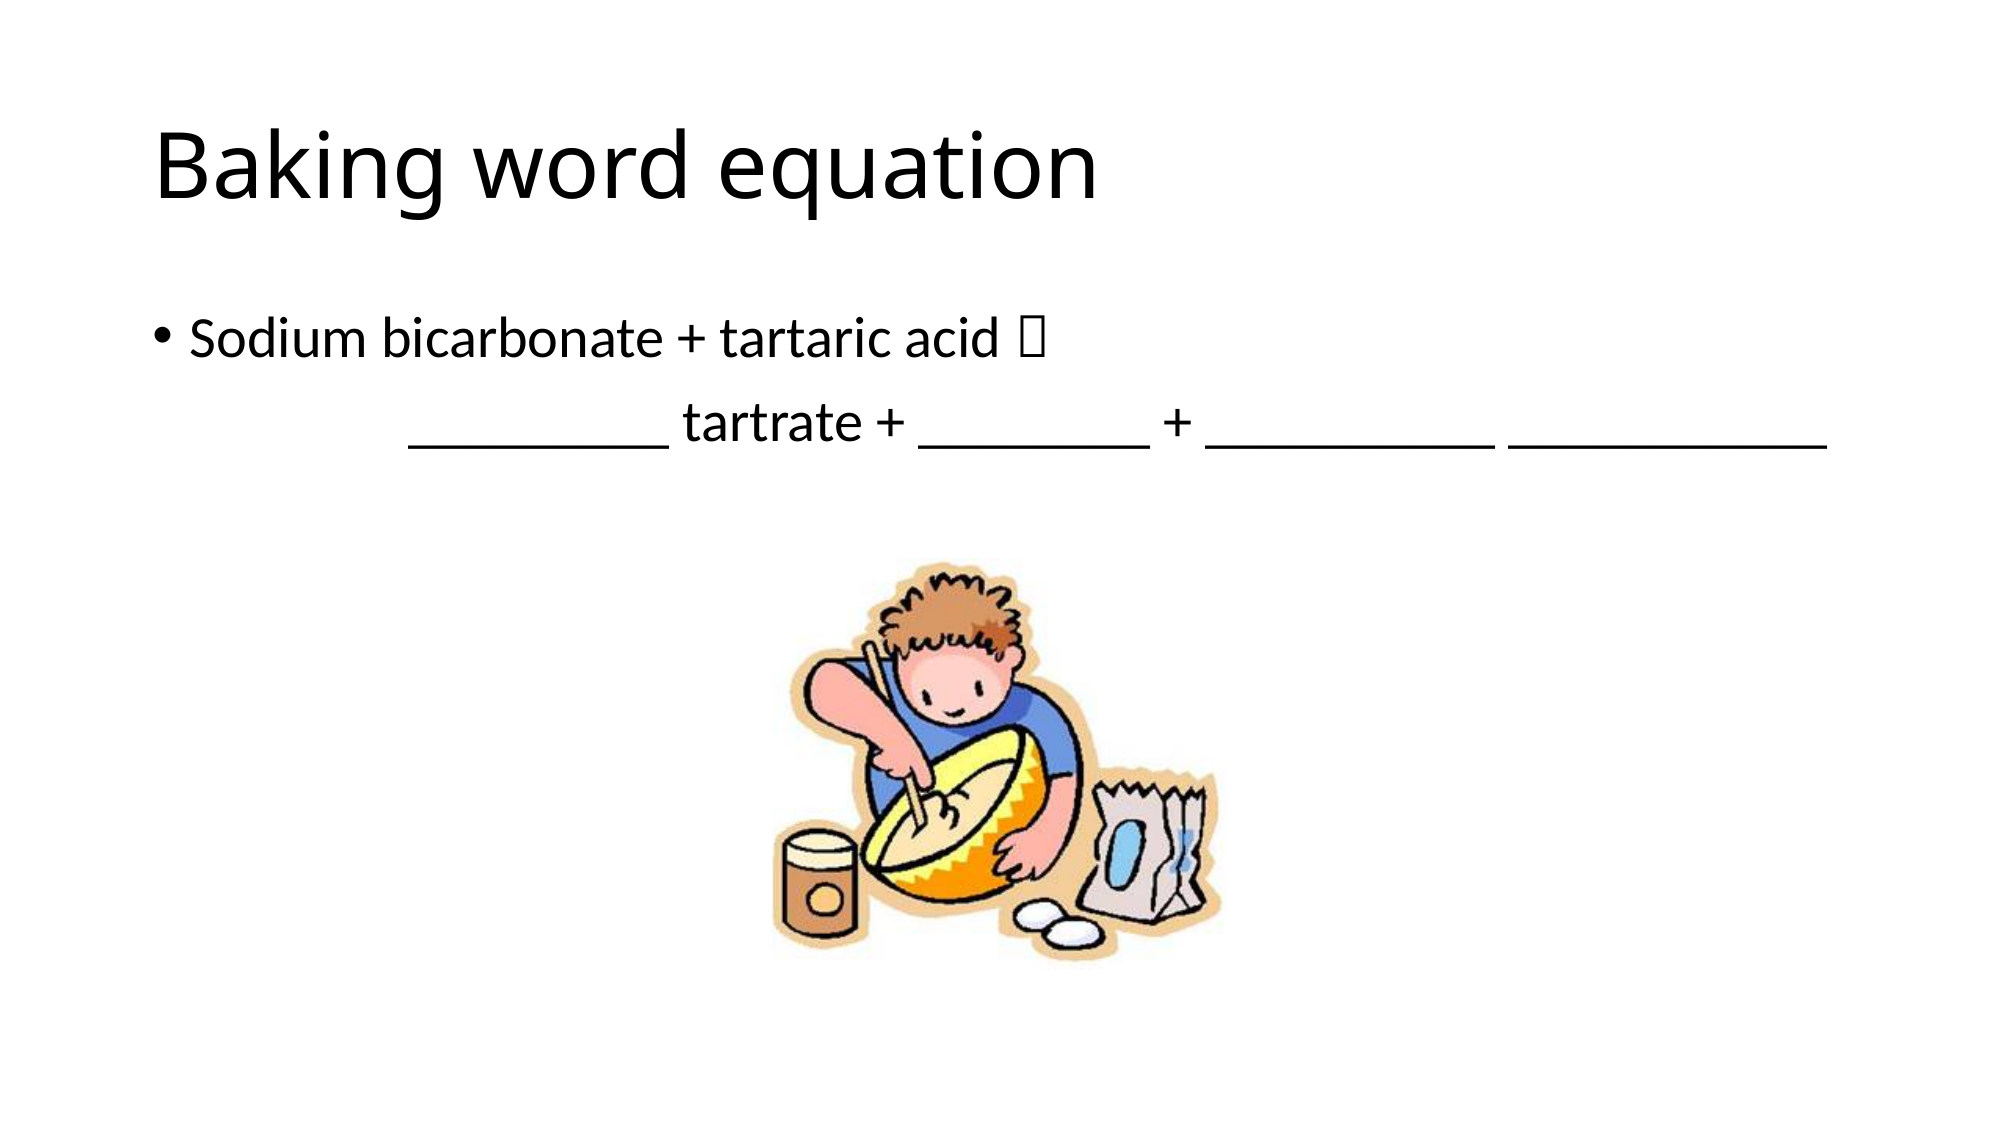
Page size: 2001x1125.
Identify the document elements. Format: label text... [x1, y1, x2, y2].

picture [772, 558, 1228, 970]
list Sodium bicarbonate + tartaric acid  _________ tartrate + ________ + __________ ___________ [137, 299, 1863, 1014]
title Baking word equation [137, 59, 1863, 278]
